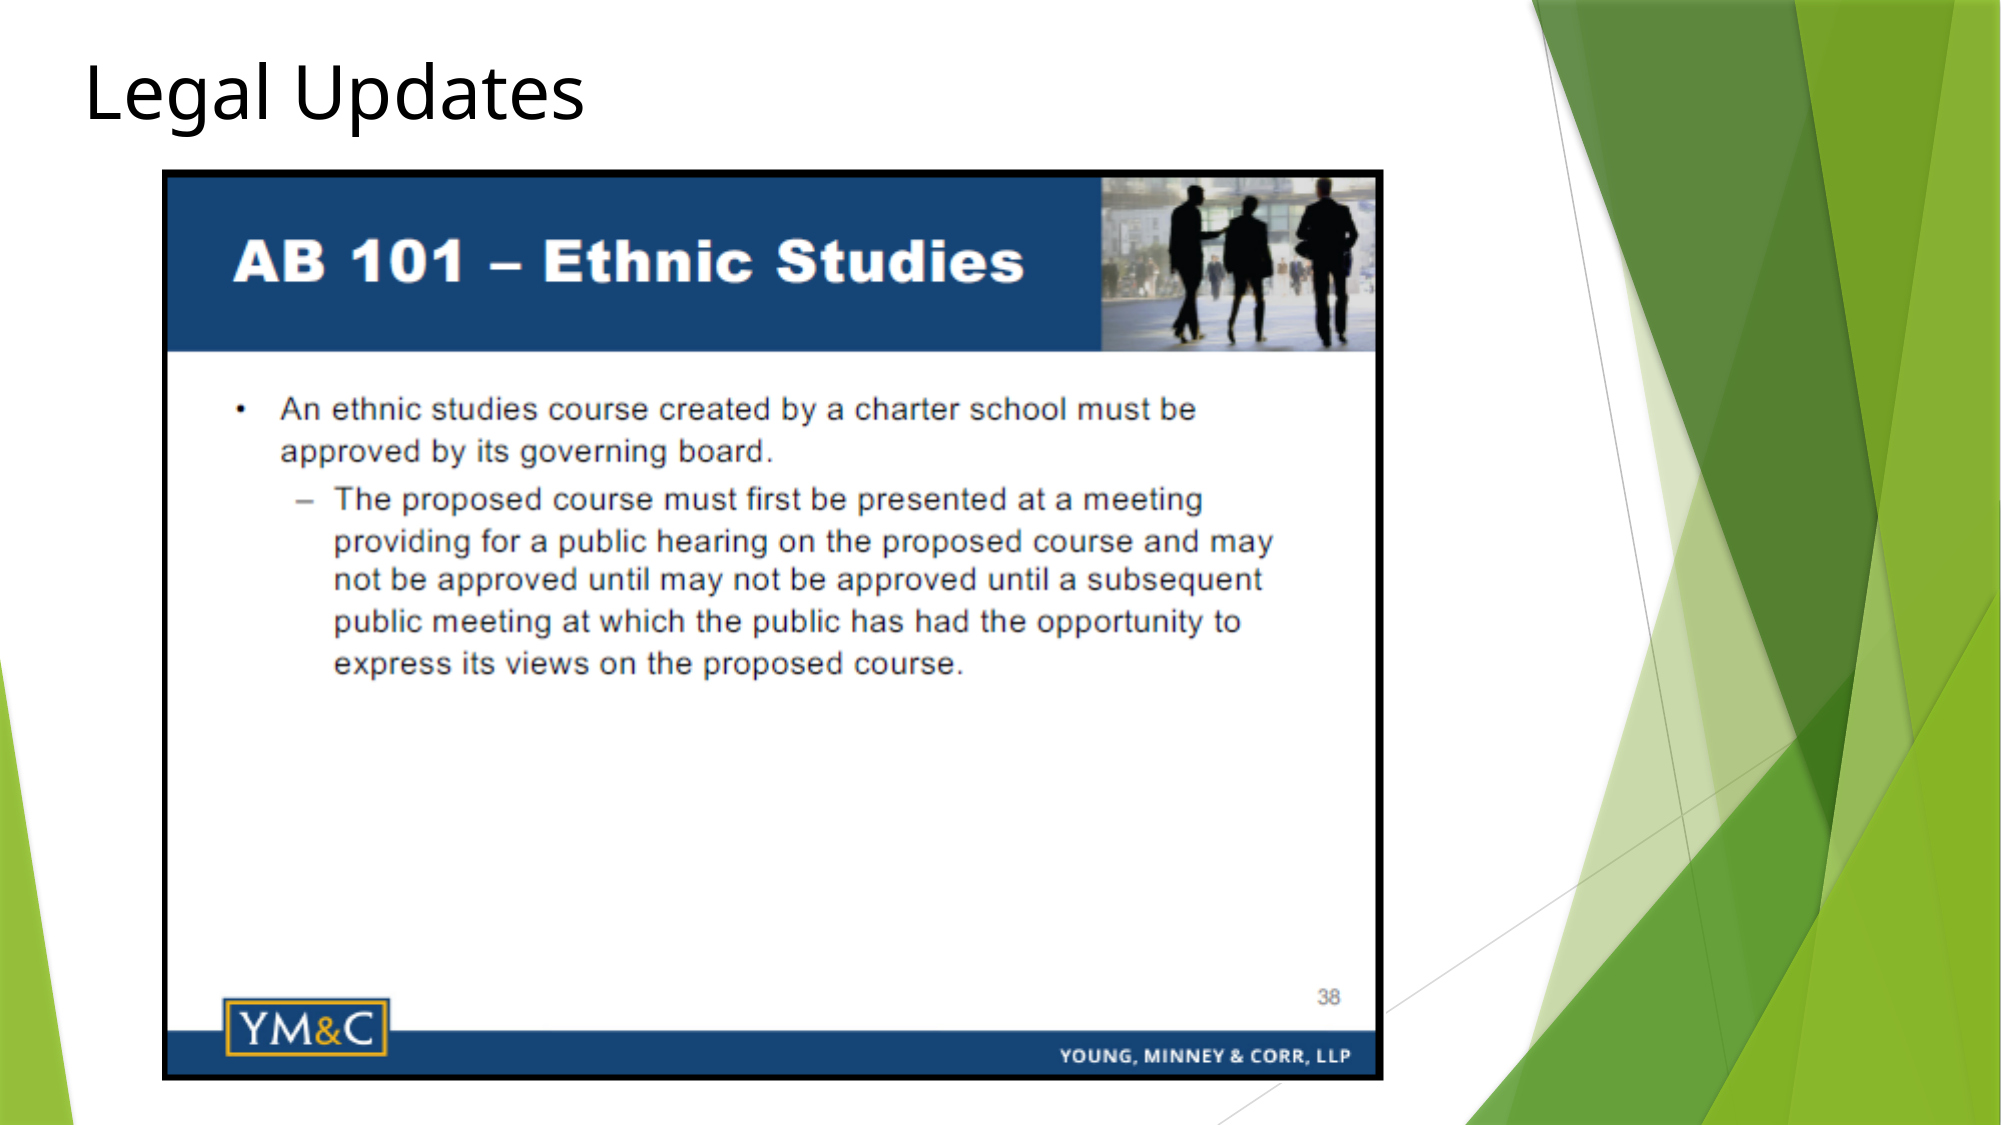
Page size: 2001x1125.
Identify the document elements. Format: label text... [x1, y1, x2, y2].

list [162, 167, 1386, 1084]
title Legal Updates [69, 36, 1480, 169]
